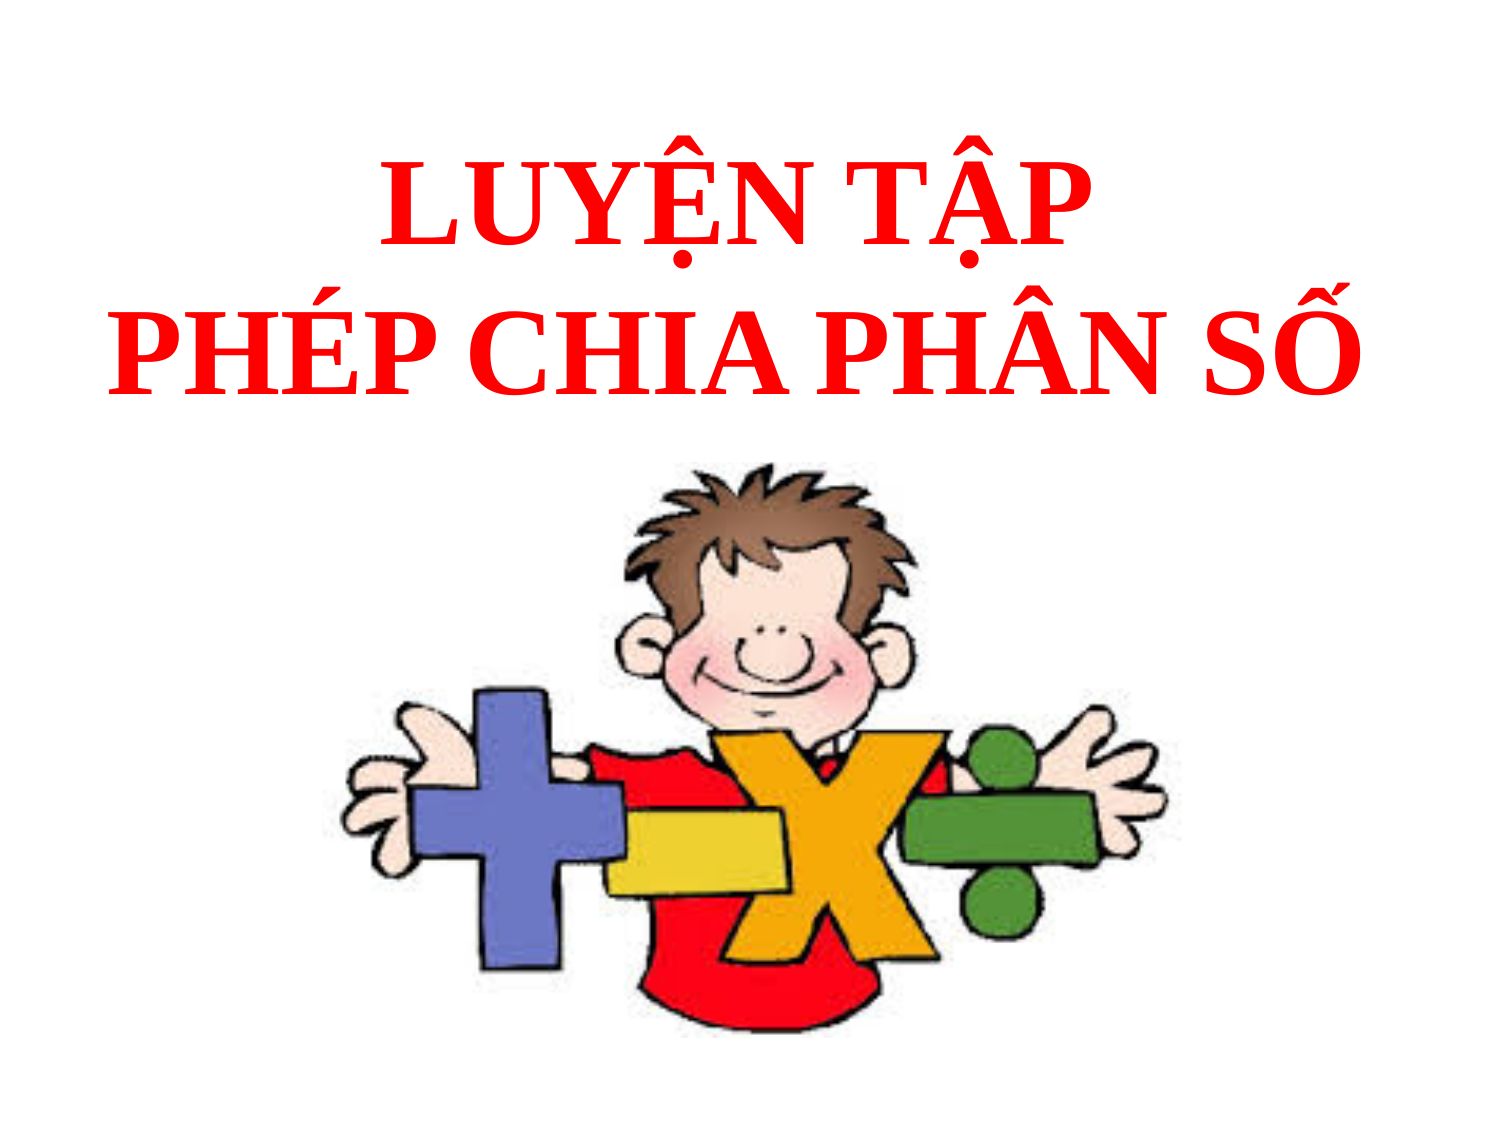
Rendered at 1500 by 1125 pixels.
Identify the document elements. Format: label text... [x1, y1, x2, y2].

picture [322, 462, 1201, 1038]
text_box LUYỆN TẬP PHÉP CHIA PHÂN SỐ [62, 112, 1413, 428]
